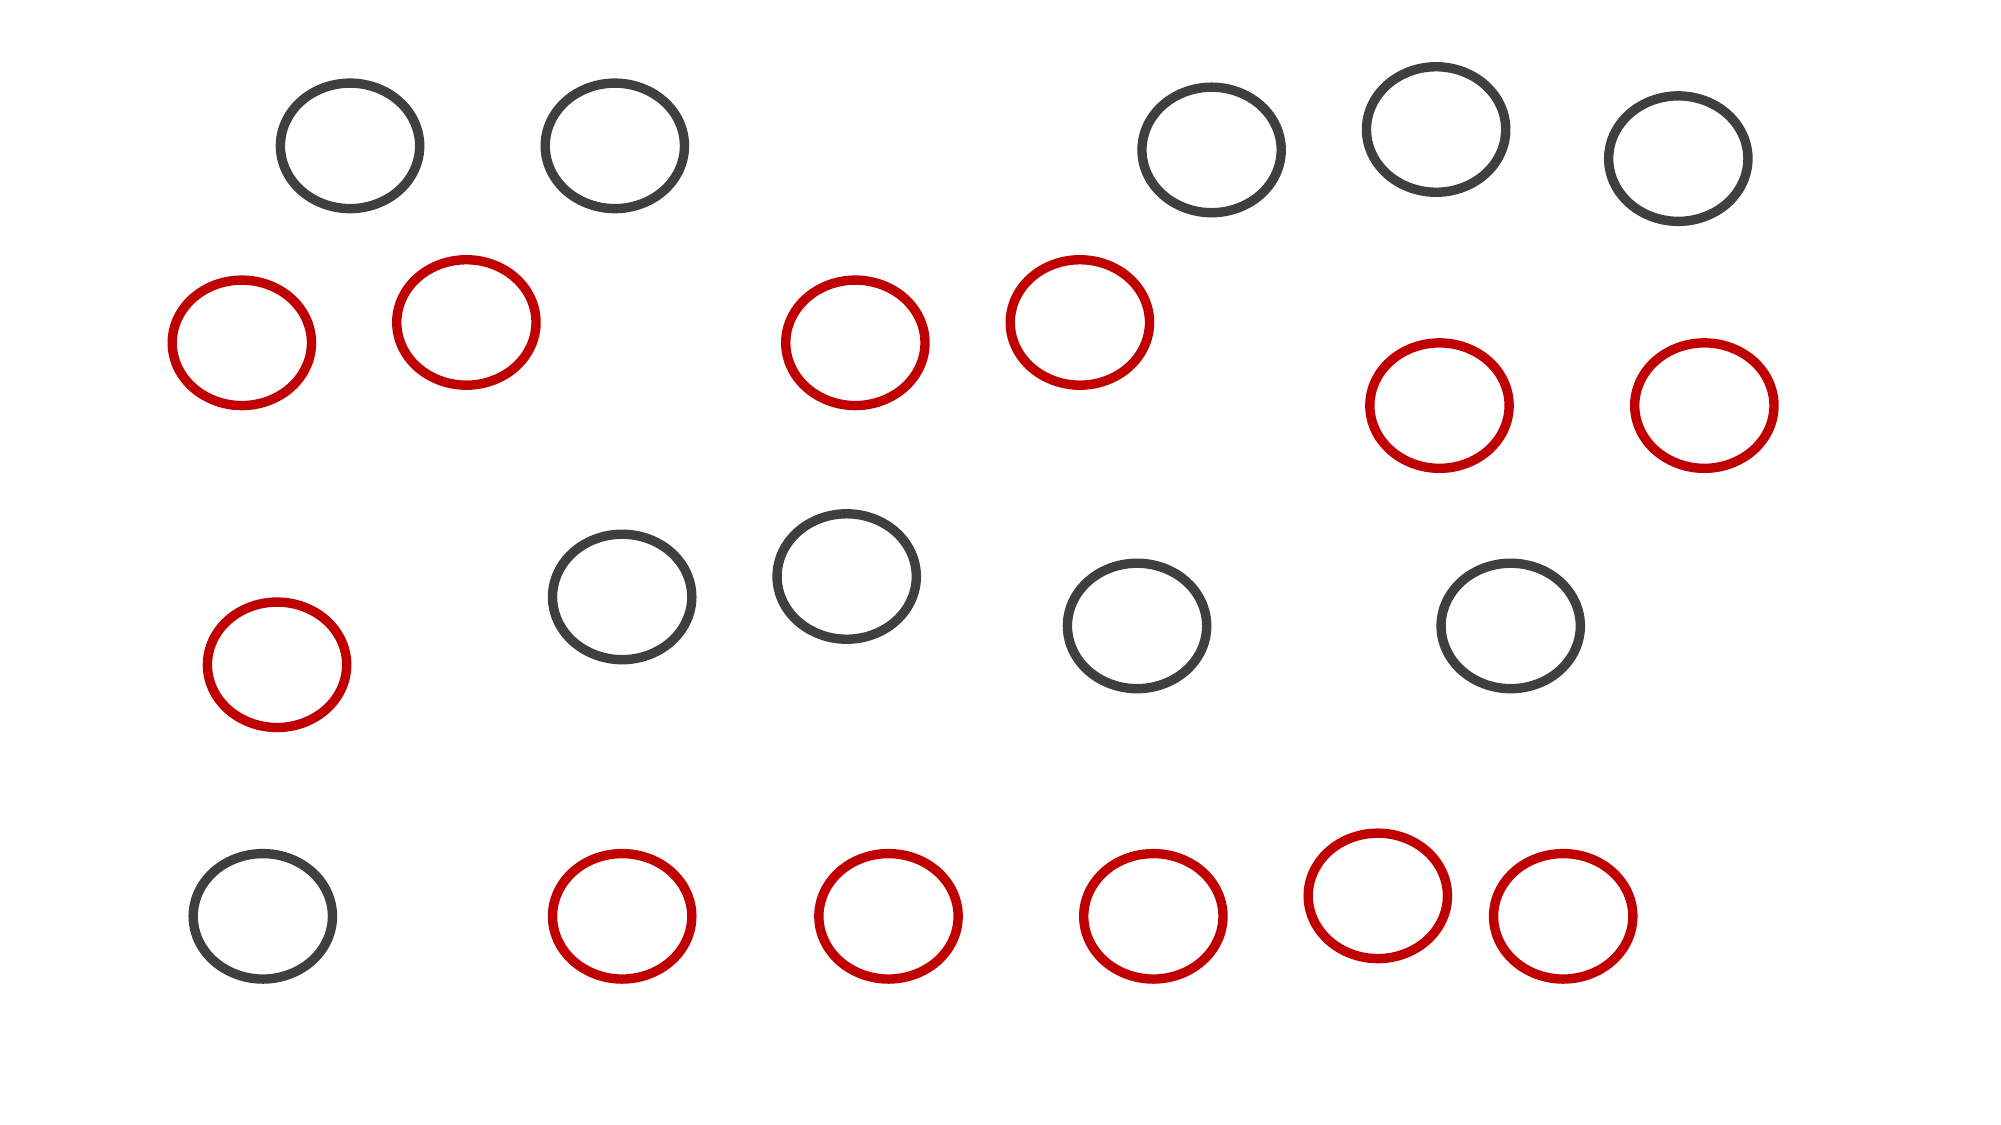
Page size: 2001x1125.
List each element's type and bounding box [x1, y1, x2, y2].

text_box [193, 853, 333, 980]
text_box [1369, 342, 1510, 469]
text_box [1634, 342, 1775, 469]
text_box [1083, 853, 1224, 980]
text_box [552, 534, 692, 660]
text_box [1493, 853, 1633, 980]
text_box [1366, 66, 1506, 193]
text_box [1308, 833, 1448, 959]
text_box [207, 602, 347, 728]
text_box [552, 853, 692, 980]
text_box [1441, 563, 1581, 689]
text_box [777, 513, 917, 640]
text_box [545, 83, 685, 209]
text_box [1010, 259, 1150, 386]
text_box [785, 280, 926, 406]
text_box [396, 259, 537, 386]
text_box [1608, 95, 1748, 222]
text_box [1141, 87, 1282, 213]
text_box [1067, 563, 1207, 689]
text_box [280, 83, 420, 209]
text_box [172, 280, 312, 406]
text_box [818, 853, 959, 980]
